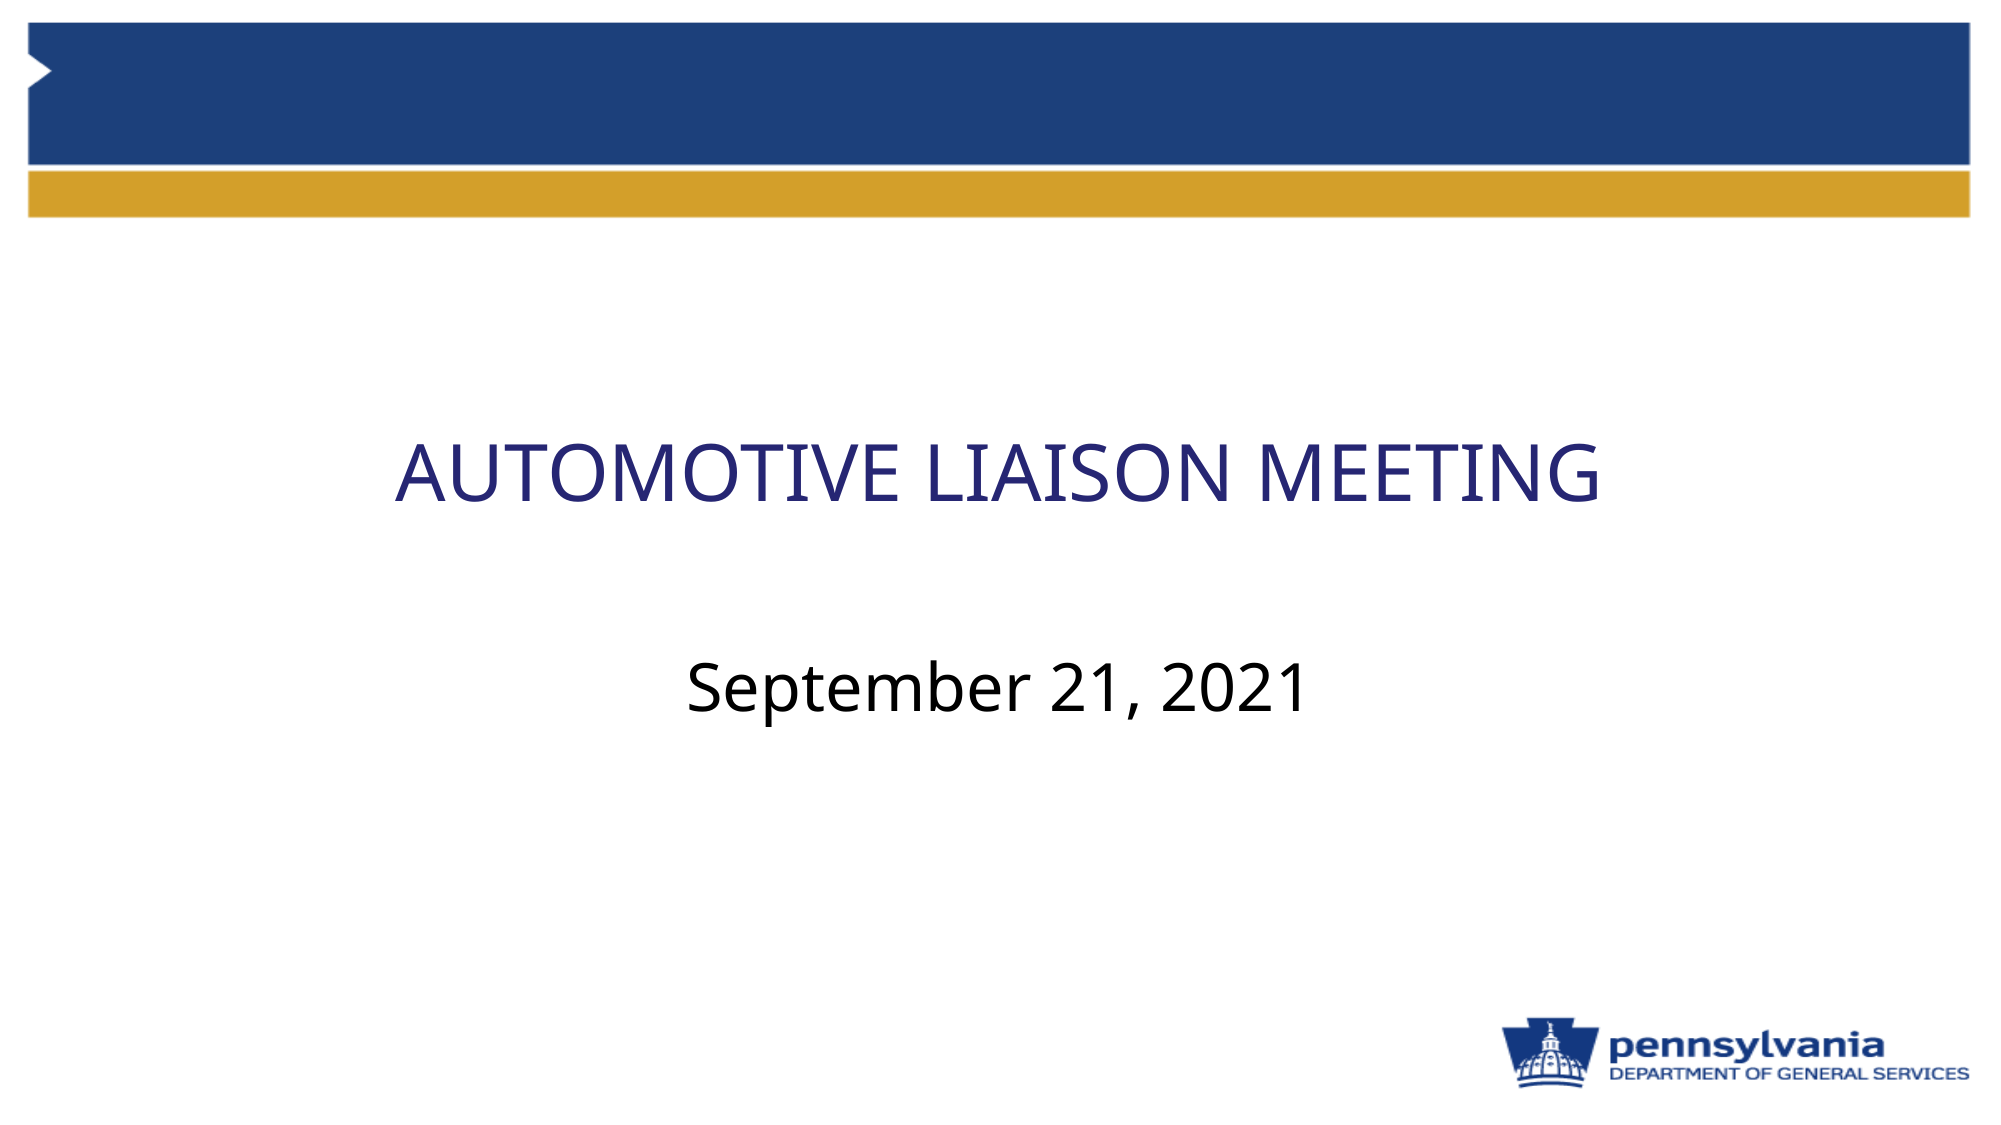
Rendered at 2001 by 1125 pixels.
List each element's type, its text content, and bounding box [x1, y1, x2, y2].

subtitle September 21, 2021 [300, 637, 1700, 925]
title AUTOMOTIVE LIAISON MEETING [150, 349, 1850, 591]
